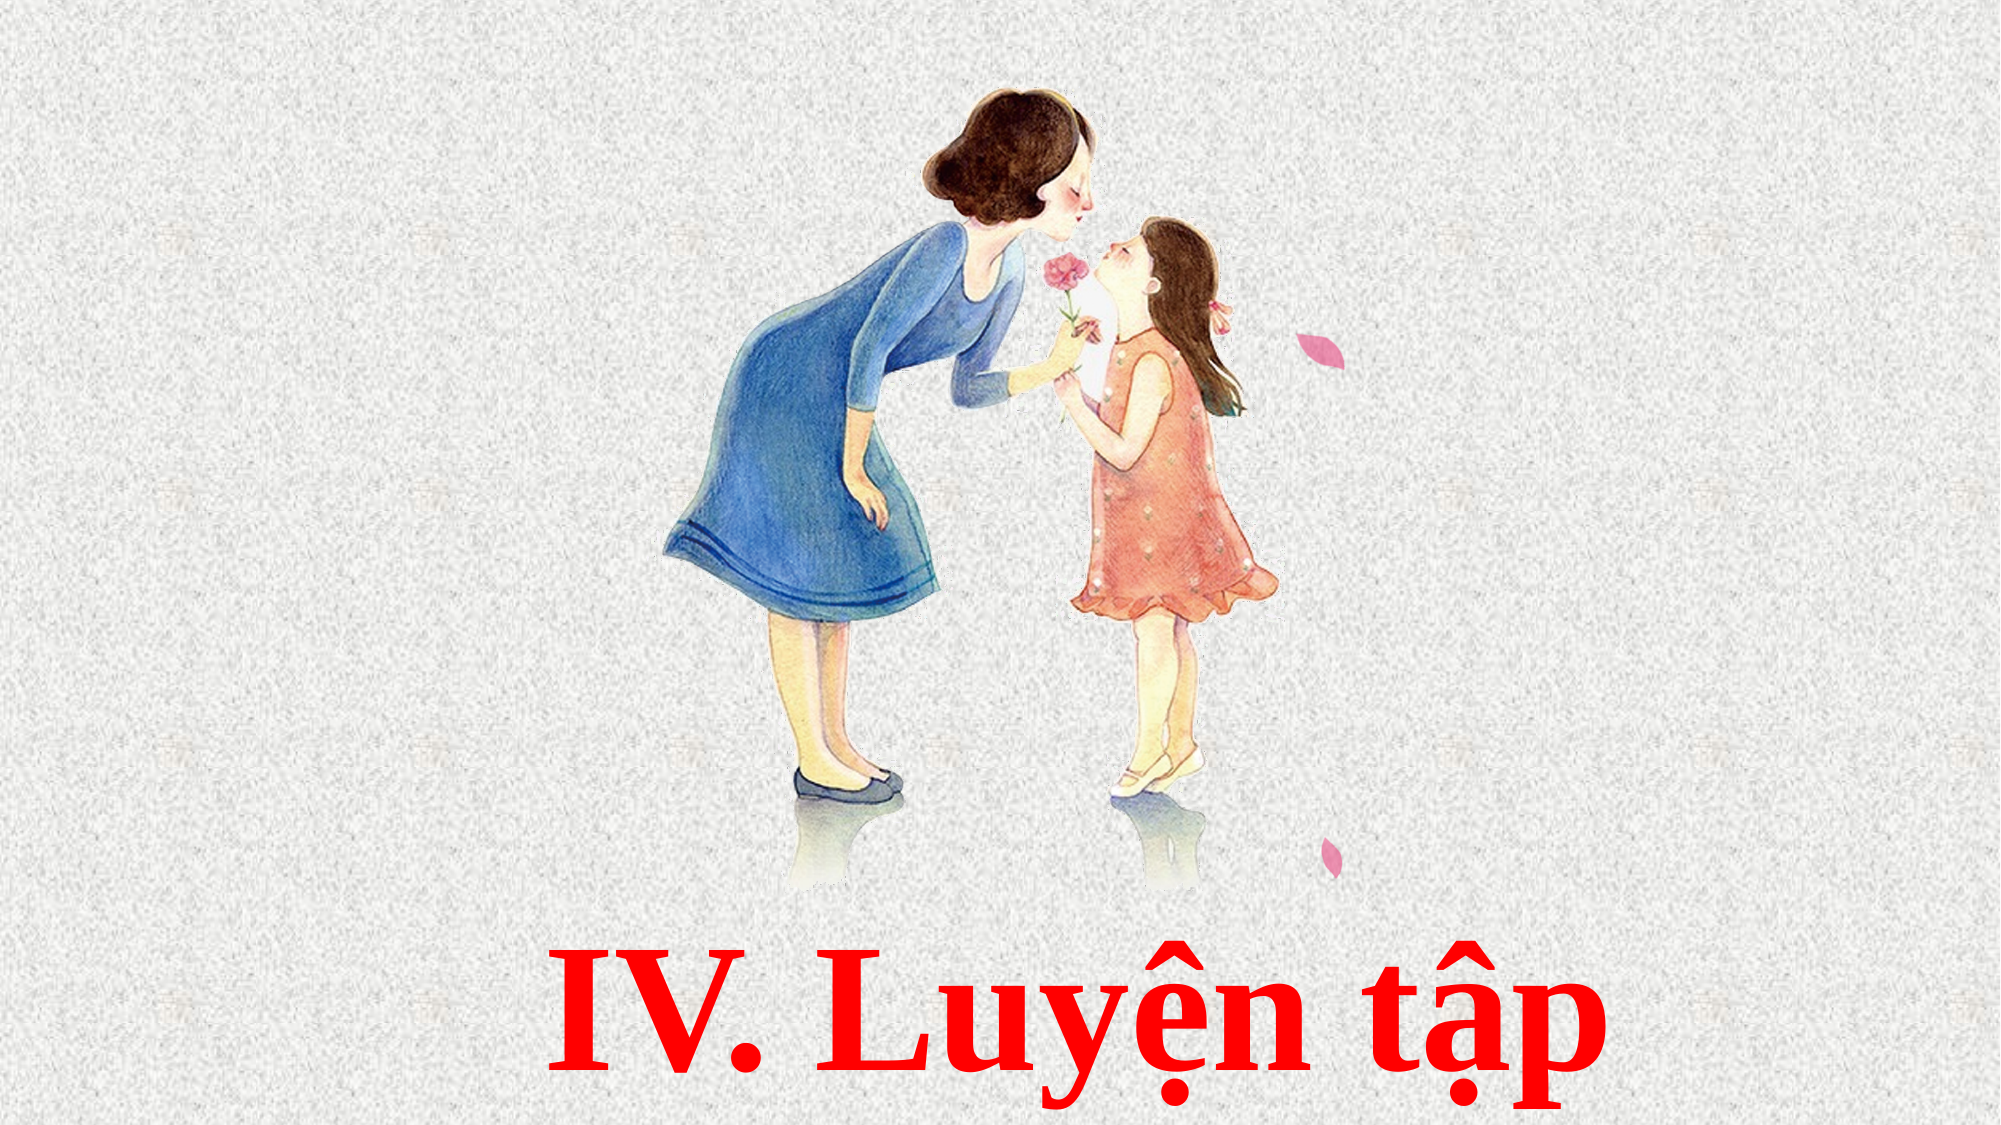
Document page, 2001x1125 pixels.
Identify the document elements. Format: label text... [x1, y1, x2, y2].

picture [0, 0, 2001, 1125]
text_box IV. Luyện tập [411, 879, 1746, 1114]
